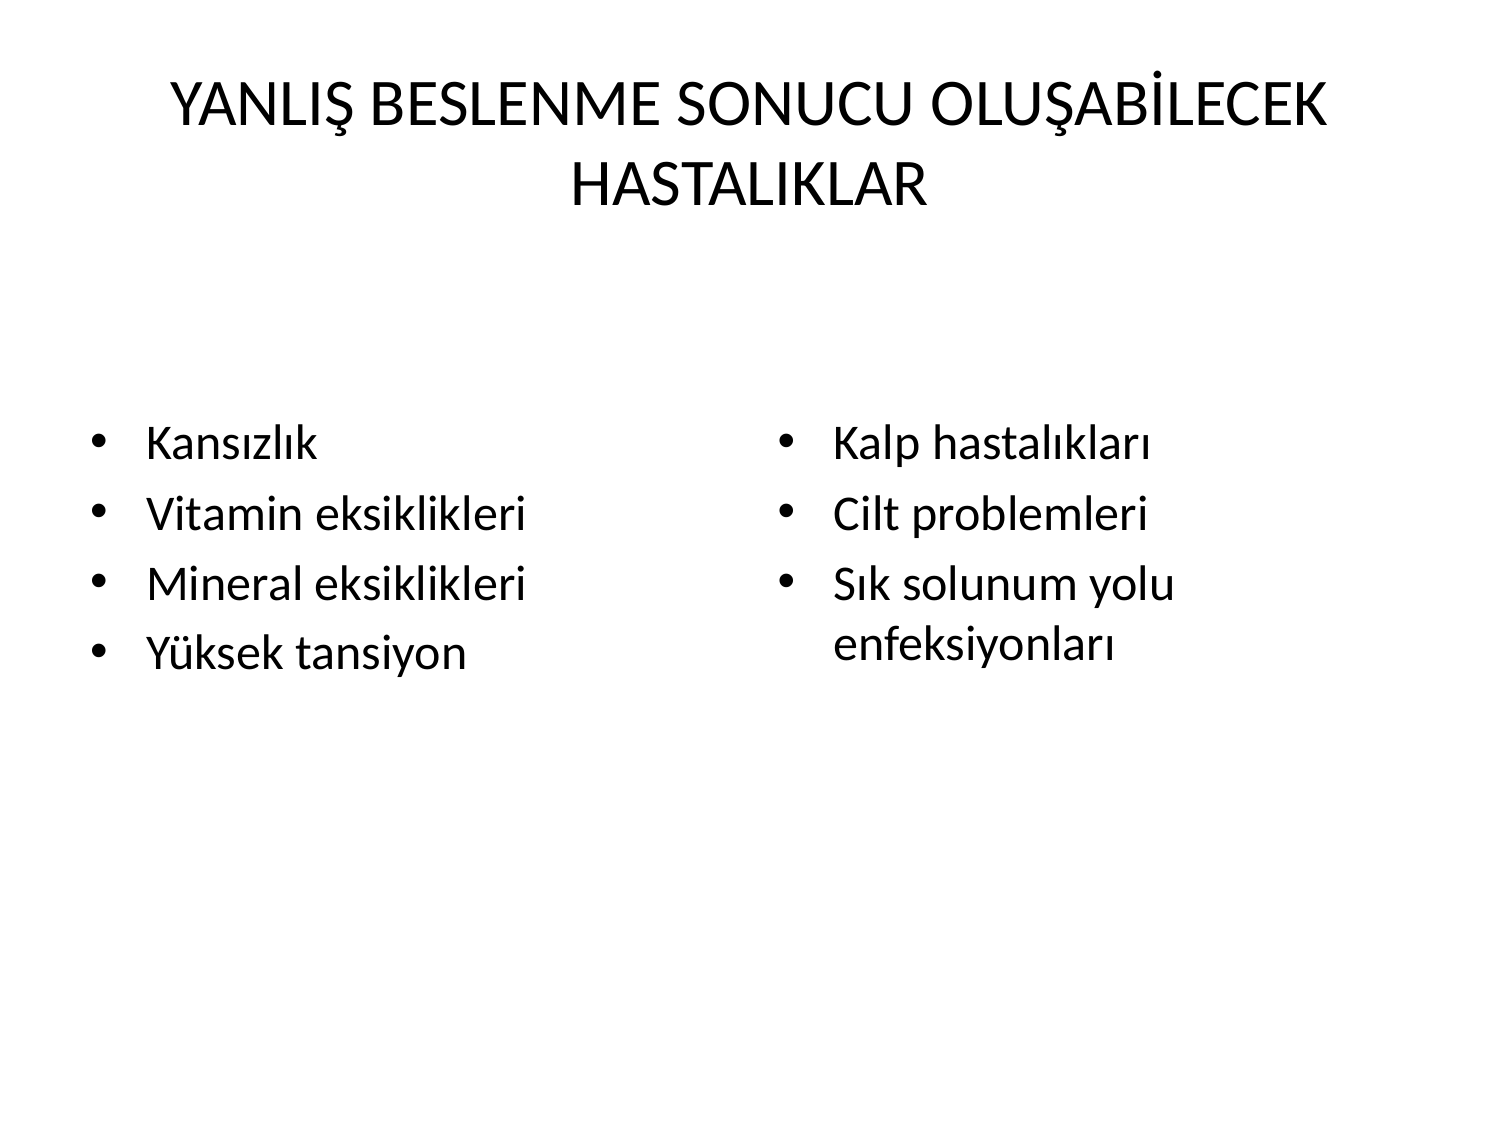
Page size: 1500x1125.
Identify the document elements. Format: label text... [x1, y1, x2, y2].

list Kalp hastalıkları Cilt problemleri Sık solunum yolu enfeksiyonları [762, 262, 1425, 1005]
title YANLIŞ BESLENME SONUCU OLUŞABİLECEK HASTALIKLAR [75, 45, 1425, 233]
list Kansızlık Vitamin eksiklikleri Mineral eksiklikleri Yüksek tansiyon [75, 262, 738, 1005]
